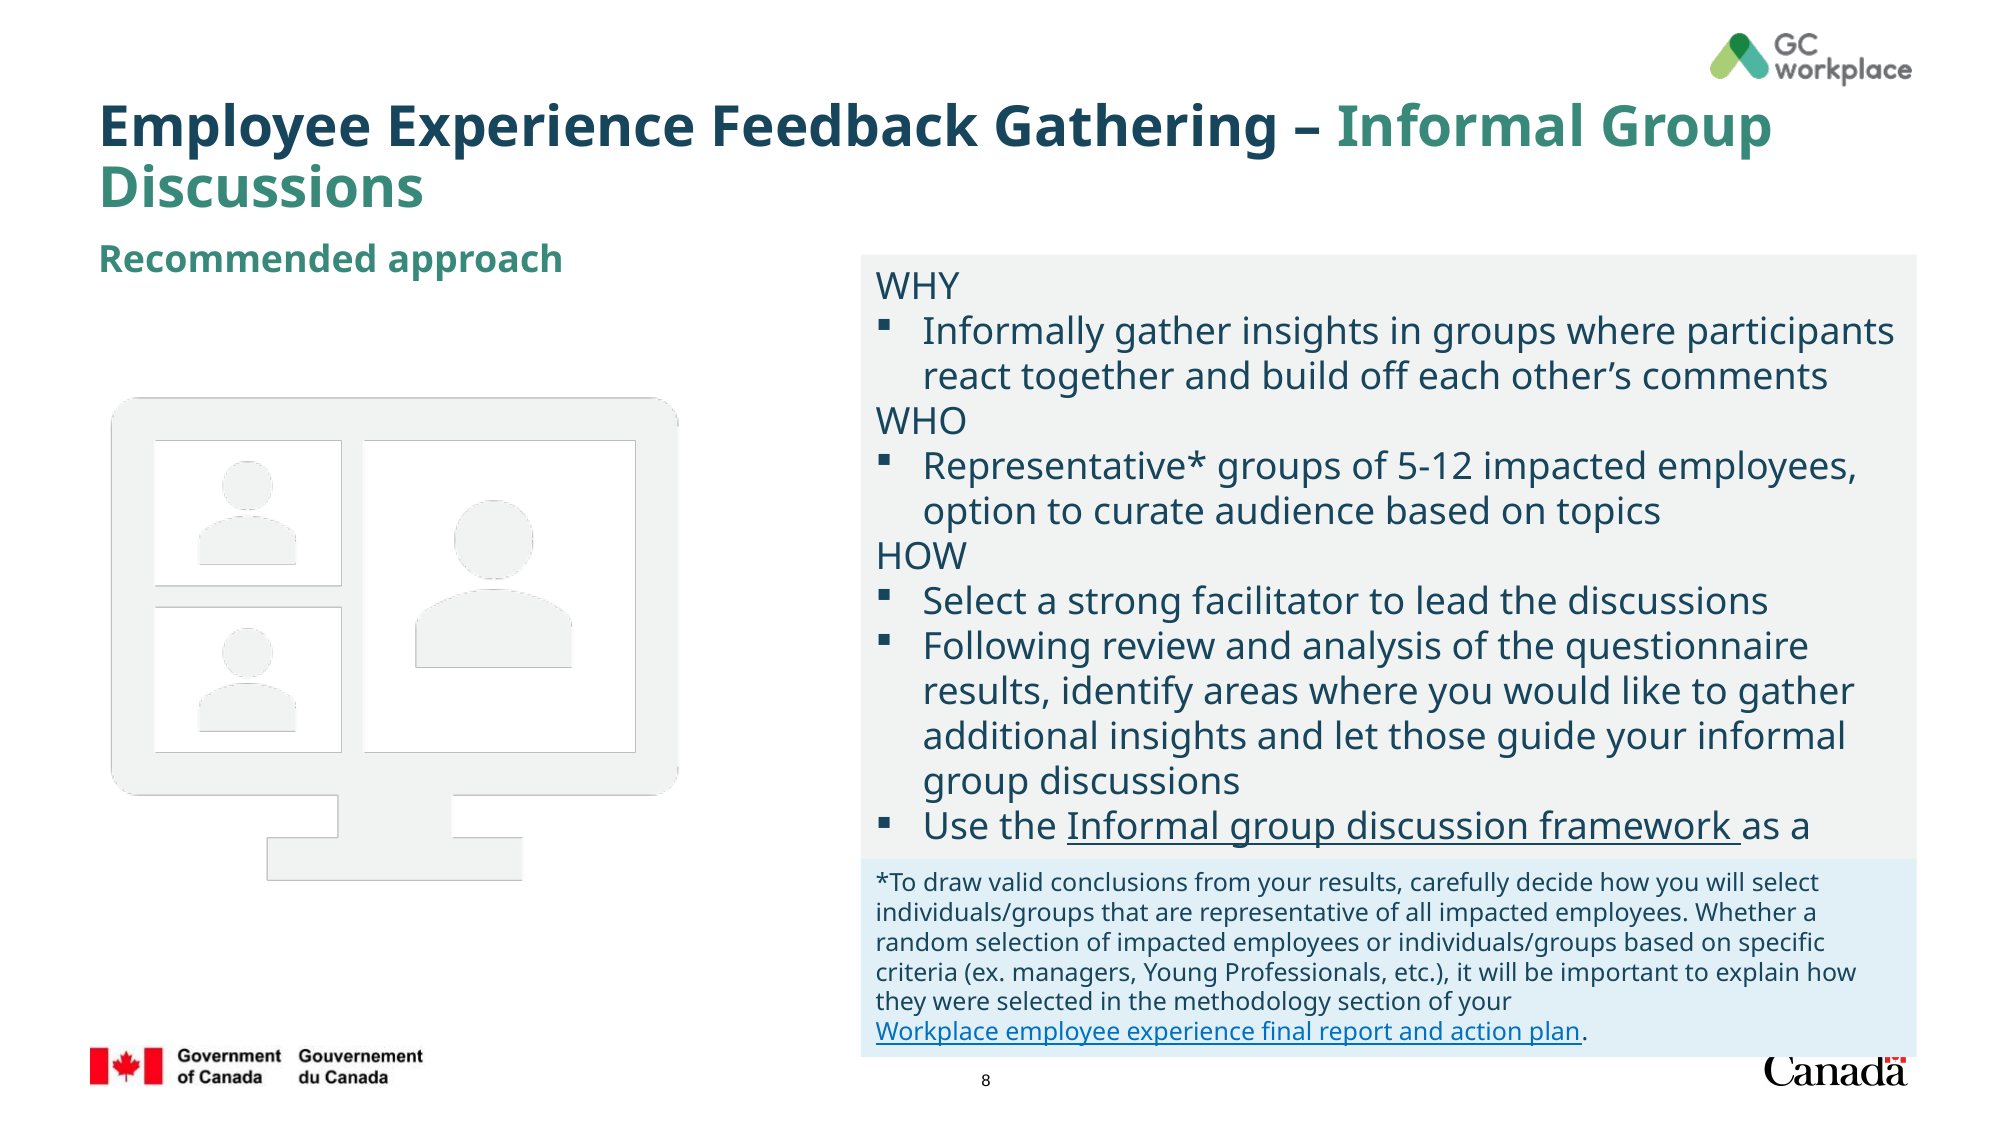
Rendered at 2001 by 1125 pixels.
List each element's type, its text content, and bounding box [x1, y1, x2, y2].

text_box *To draw valid conclusions from your results, carefully decide how you will select individuals/groups that are representative of all impacted employees. Whether a random selection of impacted employees or individuals/groups based on specific criteria (ex. managers, Young Professionals, etc.), it will be important to explain how they were selected in the methodology section of your Workplace employee experience final report and action plan. [860, 858, 1917, 1058]
text_box Recommended approach [83, 227, 597, 288]
picture [1764, 1058, 1911, 1087]
picture [90, 1045, 425, 1087]
text_box WHY Informally gather insights in groups where participants react together and build off each other’s comments WHO Representative* groups of 5-12 impacted employees, option to curate audience based on topics HOW Select a strong facilitator to lead the discussions Following review and analysis of the questionnaire results, identify areas where you would like to gather additional insights and let those guide your informal group discussions Use the Informal group discussion framework as a starting point to organize your sessions [860, 254, 1918, 865]
title Employee Experience Feedback Gathering – Informal Group Discussions [83, 90, 1941, 228]
picture [55, 299, 735, 980]
picture [1698, 22, 1928, 90]
